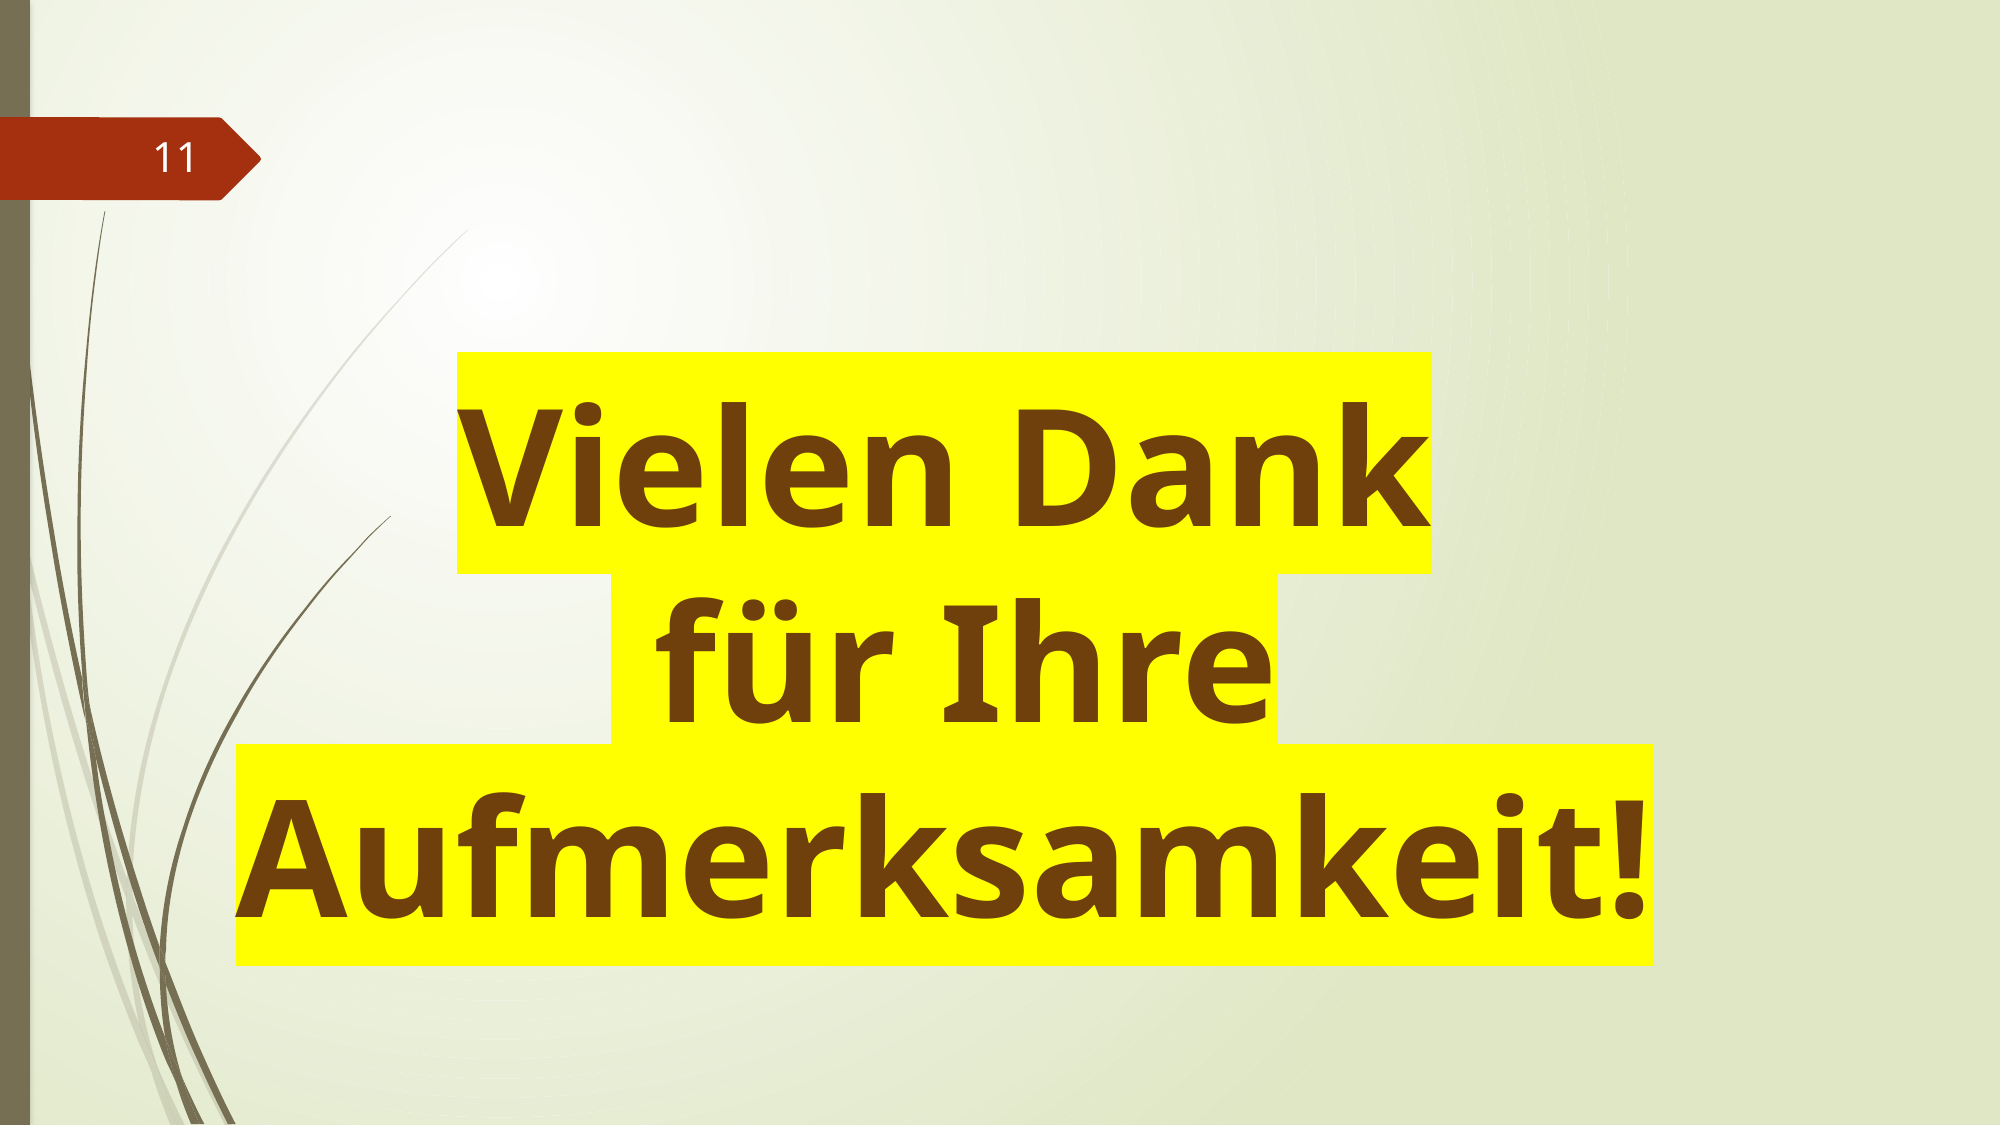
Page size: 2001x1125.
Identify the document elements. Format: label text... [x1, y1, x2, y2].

list Vielen Dank für Ihre Aufmerksamkeit! [215, 356, 1674, 966]
title . [141, 34, 149, 43]
slide_number 11 [87, 129, 216, 190]
